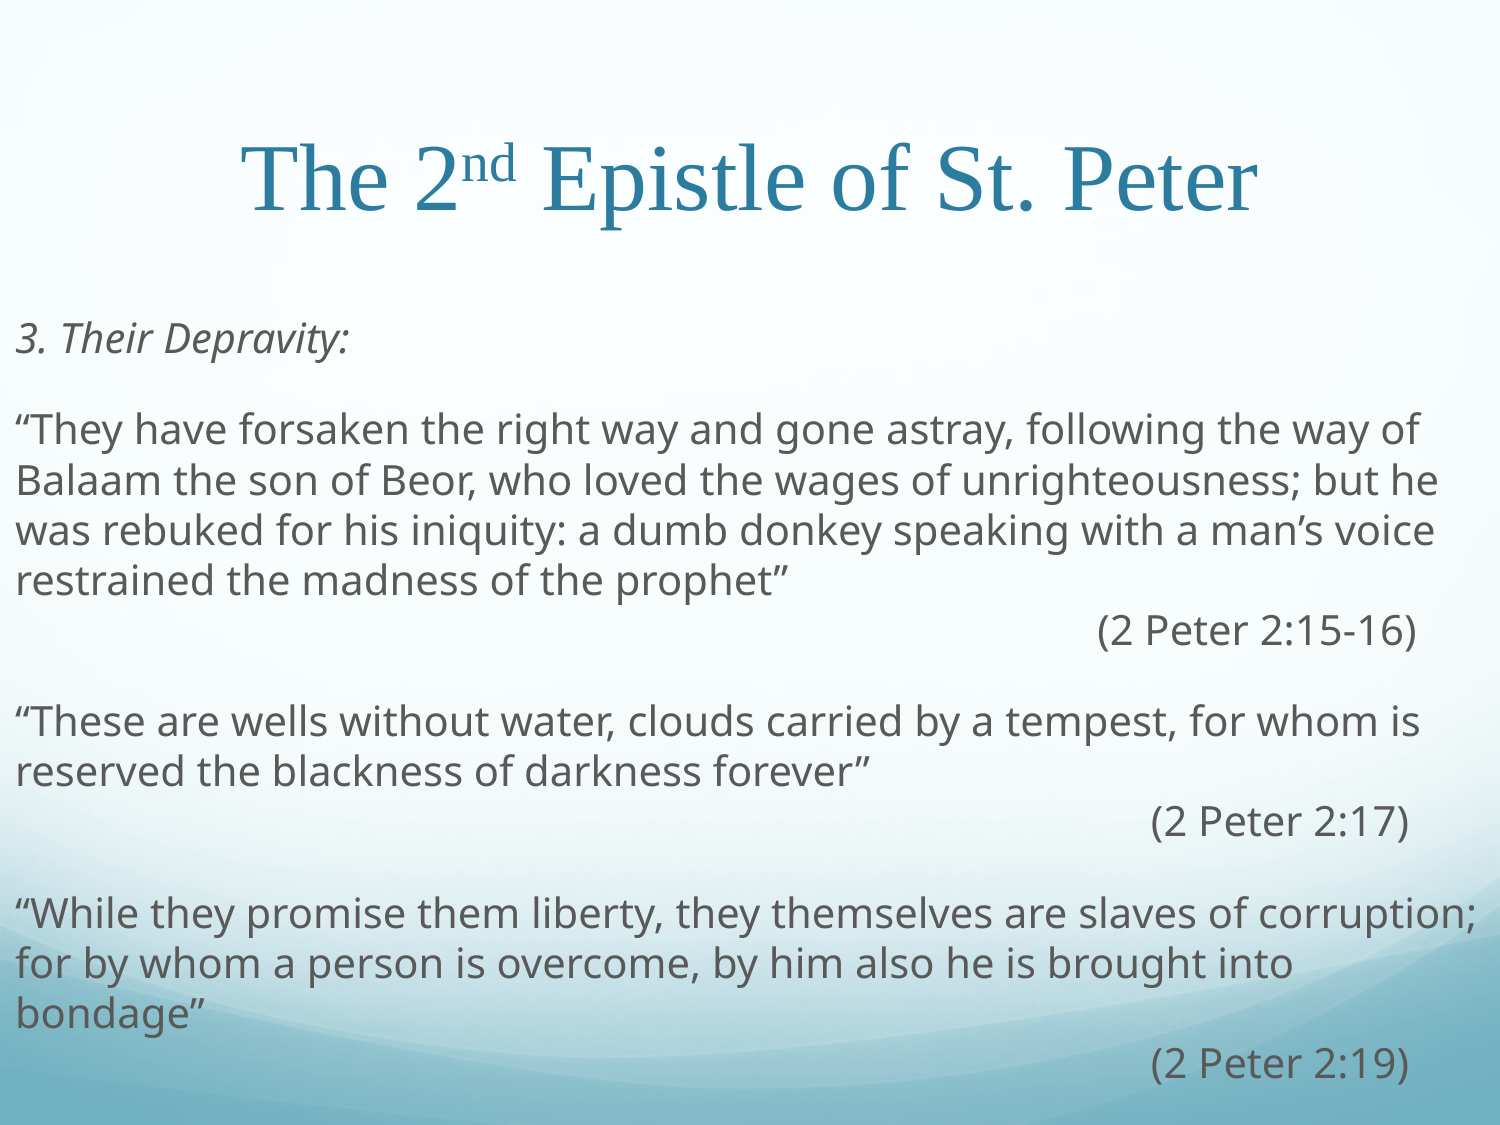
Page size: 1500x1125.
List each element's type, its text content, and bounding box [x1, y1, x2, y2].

title The 2nd Epistle of St. Peter [90, 17, 1410, 238]
list 3. Their Depravity: “They have forsaken the right way and gone astray, following the way of Balaam the son of Beor, who loved the wages of unrighteousness; but he was rebuked for his iniquity: a dumb donkey speaking with a man’s voice restrained the madness of the prophet” (2 Peter 2:15-16) “These are wells without water, clouds carried by a tempest, for whom is reserved the blackness of darkness forever” (2 Peter 2:17) “While they promise them liberty, they themselves are slaves of corruption; for by whom a person is overcome, by him also he is brought into bondage” (2 Peter 2:19) [0, 304, 1500, 1125]
